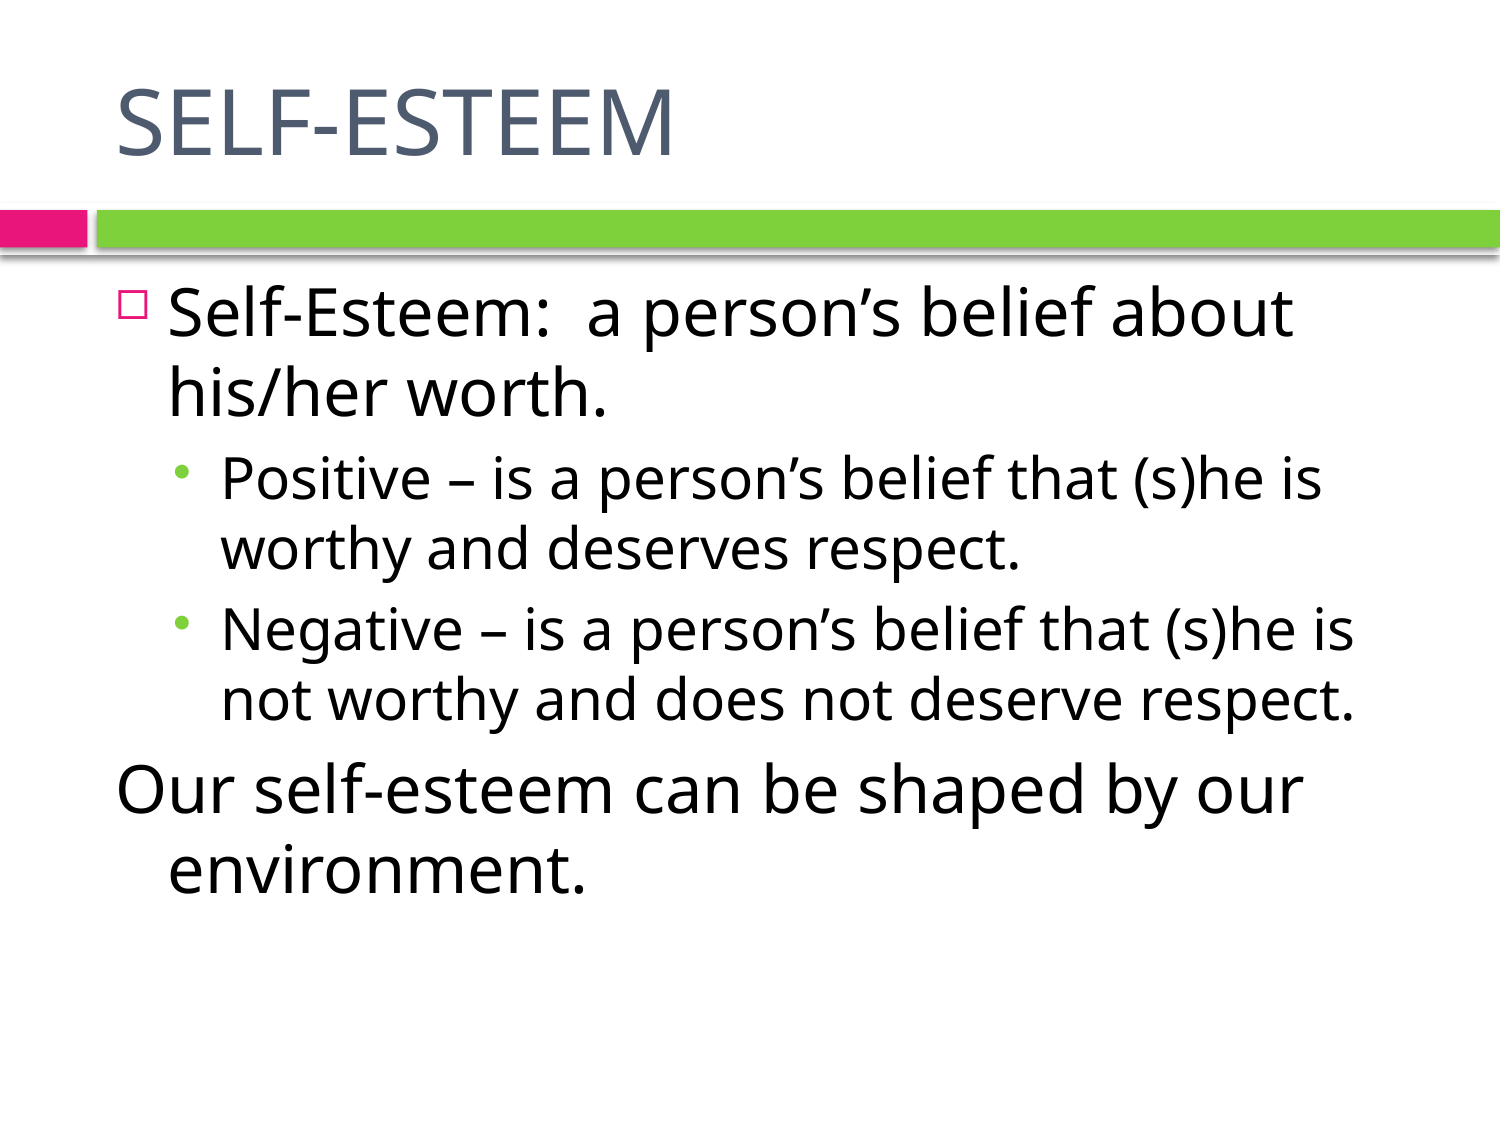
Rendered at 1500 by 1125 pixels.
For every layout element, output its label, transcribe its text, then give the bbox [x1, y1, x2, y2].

title SELF-ESTEEM [100, 37, 1438, 200]
list Self-Esteem: a person’s belief about his/her worth. Positive – is a person’s belief that (s)he is worthy and deserves respect. Negative – is a person’s belief that (s)he is not worthy and does not deserve respect. Our self-esteem can be shaped by our environment. [100, 262, 1438, 1000]
